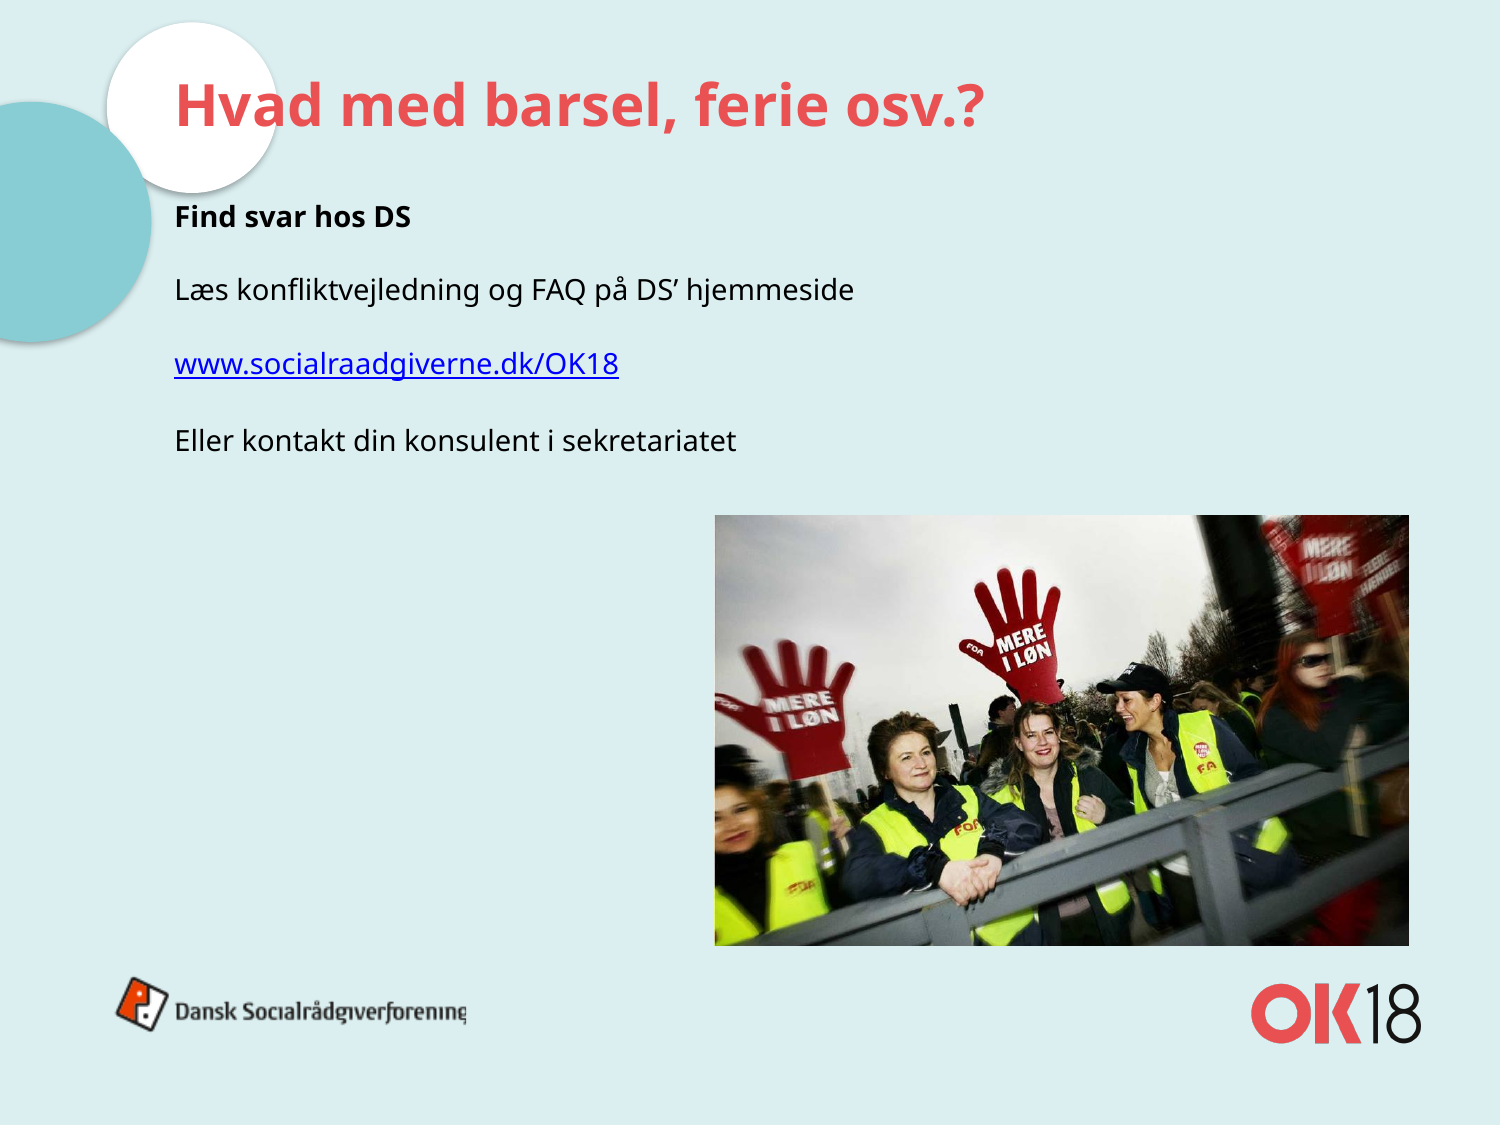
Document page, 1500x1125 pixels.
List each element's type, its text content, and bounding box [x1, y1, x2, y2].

title Hvad med barsel, ferie osv.? [159, 45, 1461, 161]
picture [714, 514, 1410, 947]
list Find svar hos DS Læs konfliktvejledning og FAQ på DS’ hjemmeside www.socialraadgiverne.dk/OK18 Eller kontakt din konsulent i sekretariatet [159, 184, 1456, 900]
